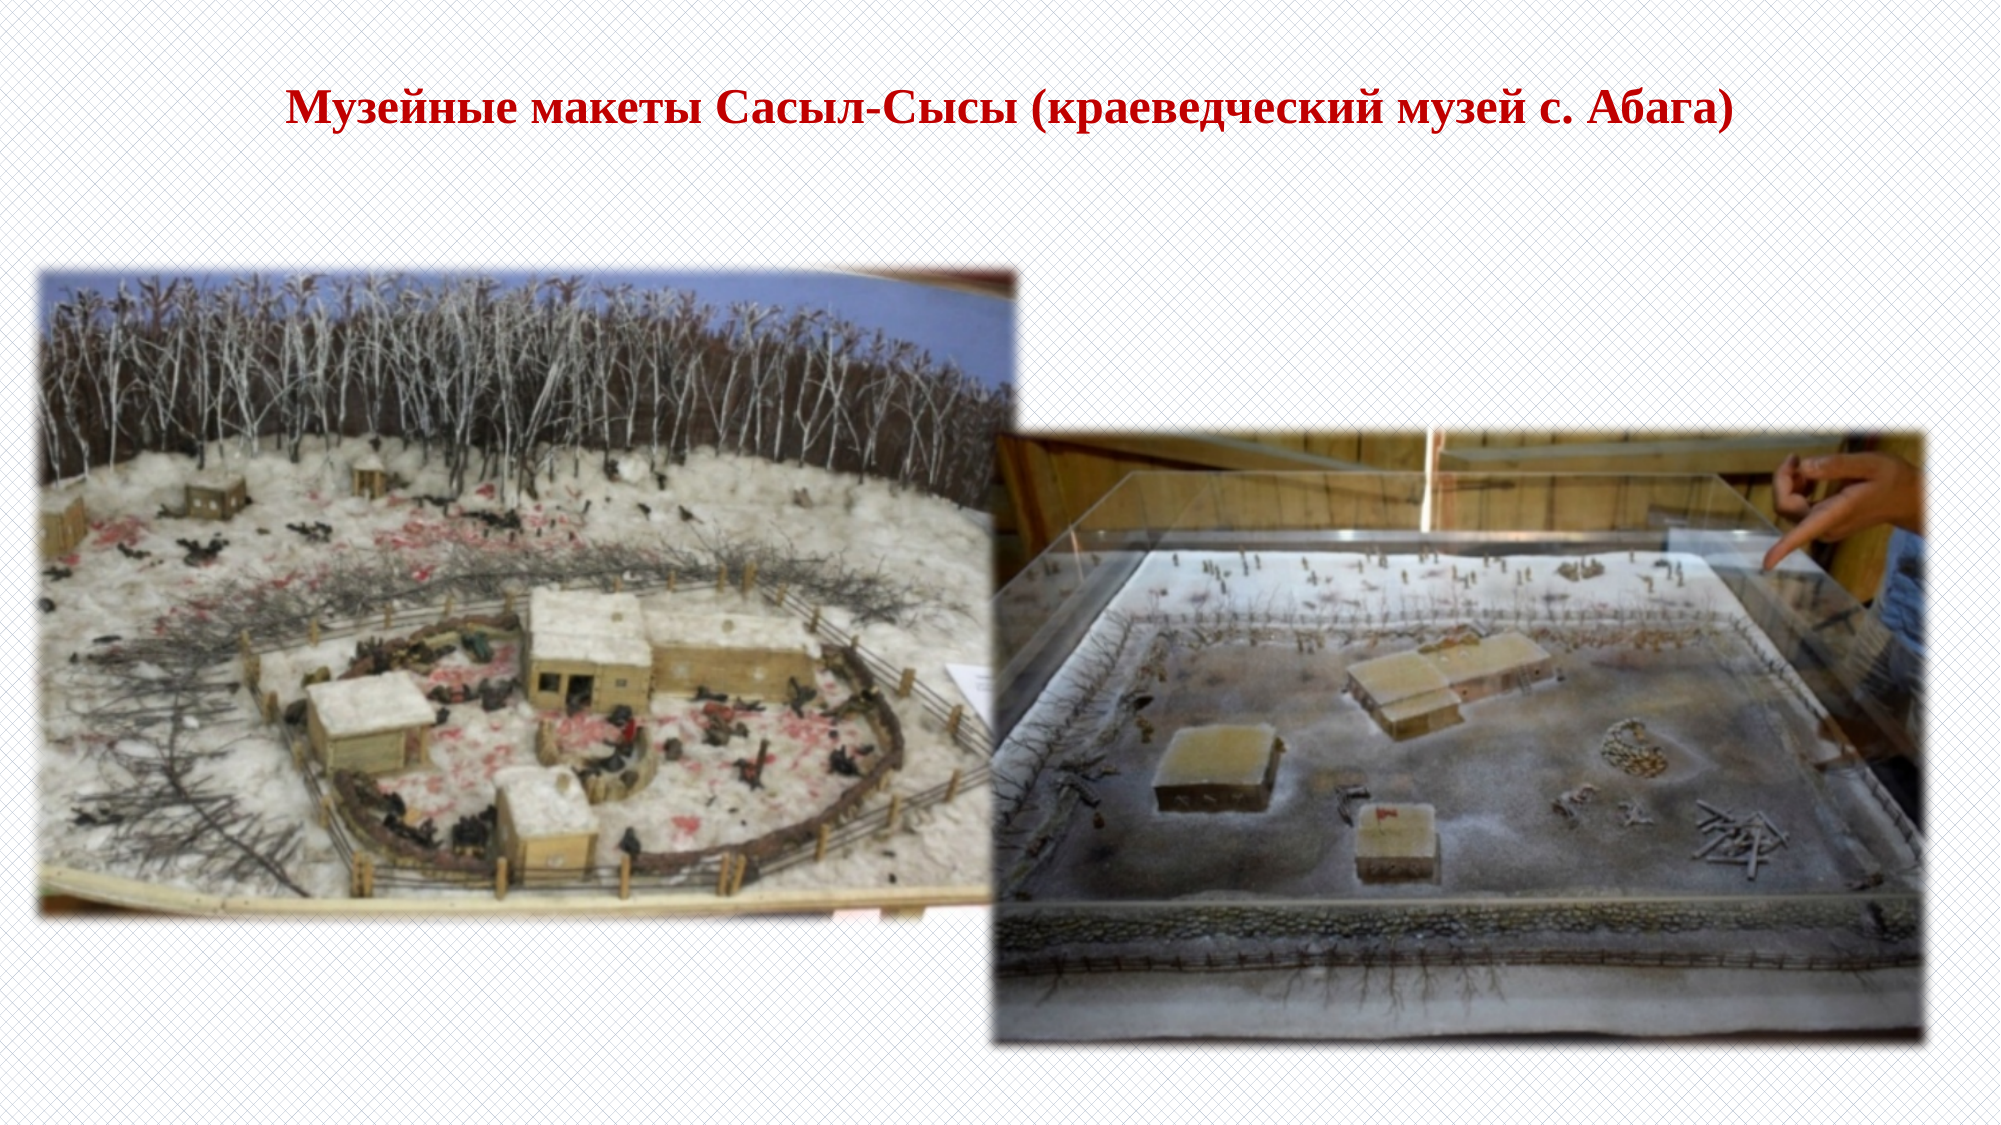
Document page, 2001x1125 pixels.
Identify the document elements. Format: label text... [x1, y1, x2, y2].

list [30, 262, 1024, 927]
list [982, 422, 1934, 1055]
text_box Музейные макеты Сасыл-Сысы (краеведческий музей с. Абага) [270, 65, 1880, 141]
